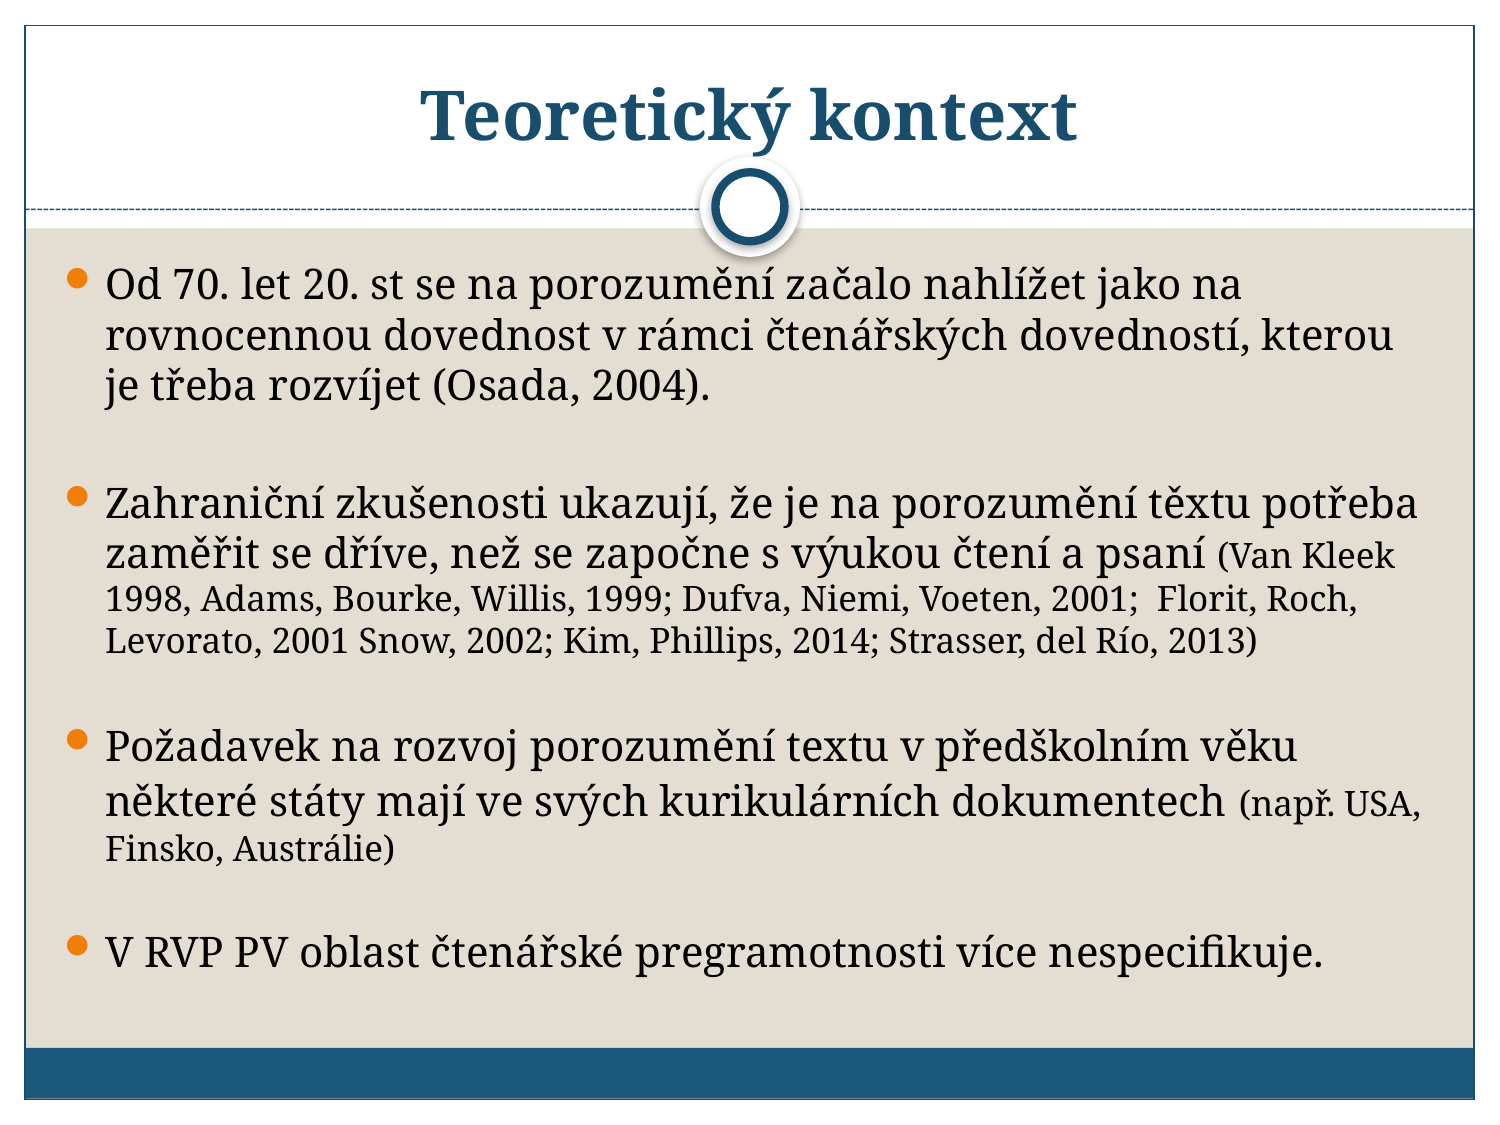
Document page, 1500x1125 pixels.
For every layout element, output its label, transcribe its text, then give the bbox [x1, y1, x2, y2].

list Od 70. let 20. st se na porozumění začalo nahlížet jako na rovnocennou dovednost v rámci čtenářských dovedností, kterou je třeba rozvíjet (Osada, 2004). Zahraniční zkušenosti ukazují, že je na porozumění těxtu potřeba zaměřit se dříve, než se započne s výukou čtení a psaní (Van Kleek 1998, Adams, Bourke, Willis, 1999; Dufva, Niemi, Voeten, 2001; Florit, Roch, Levorato, 2001 Snow, 2002; Kim, Phillips, 2014; Strasser, del Río, 2013) Požadavek na rozvoj porozumění textu v předškolním věku některé státy mají ve svých kurikulárních dokumentech (např. USA, Finsko, Austrálie) V RVP PV oblast čtenářské pregramotnosti více nespecifikuje. [49, 250, 1445, 1001]
title Teoretický kontext [49, 37, 1450, 162]
